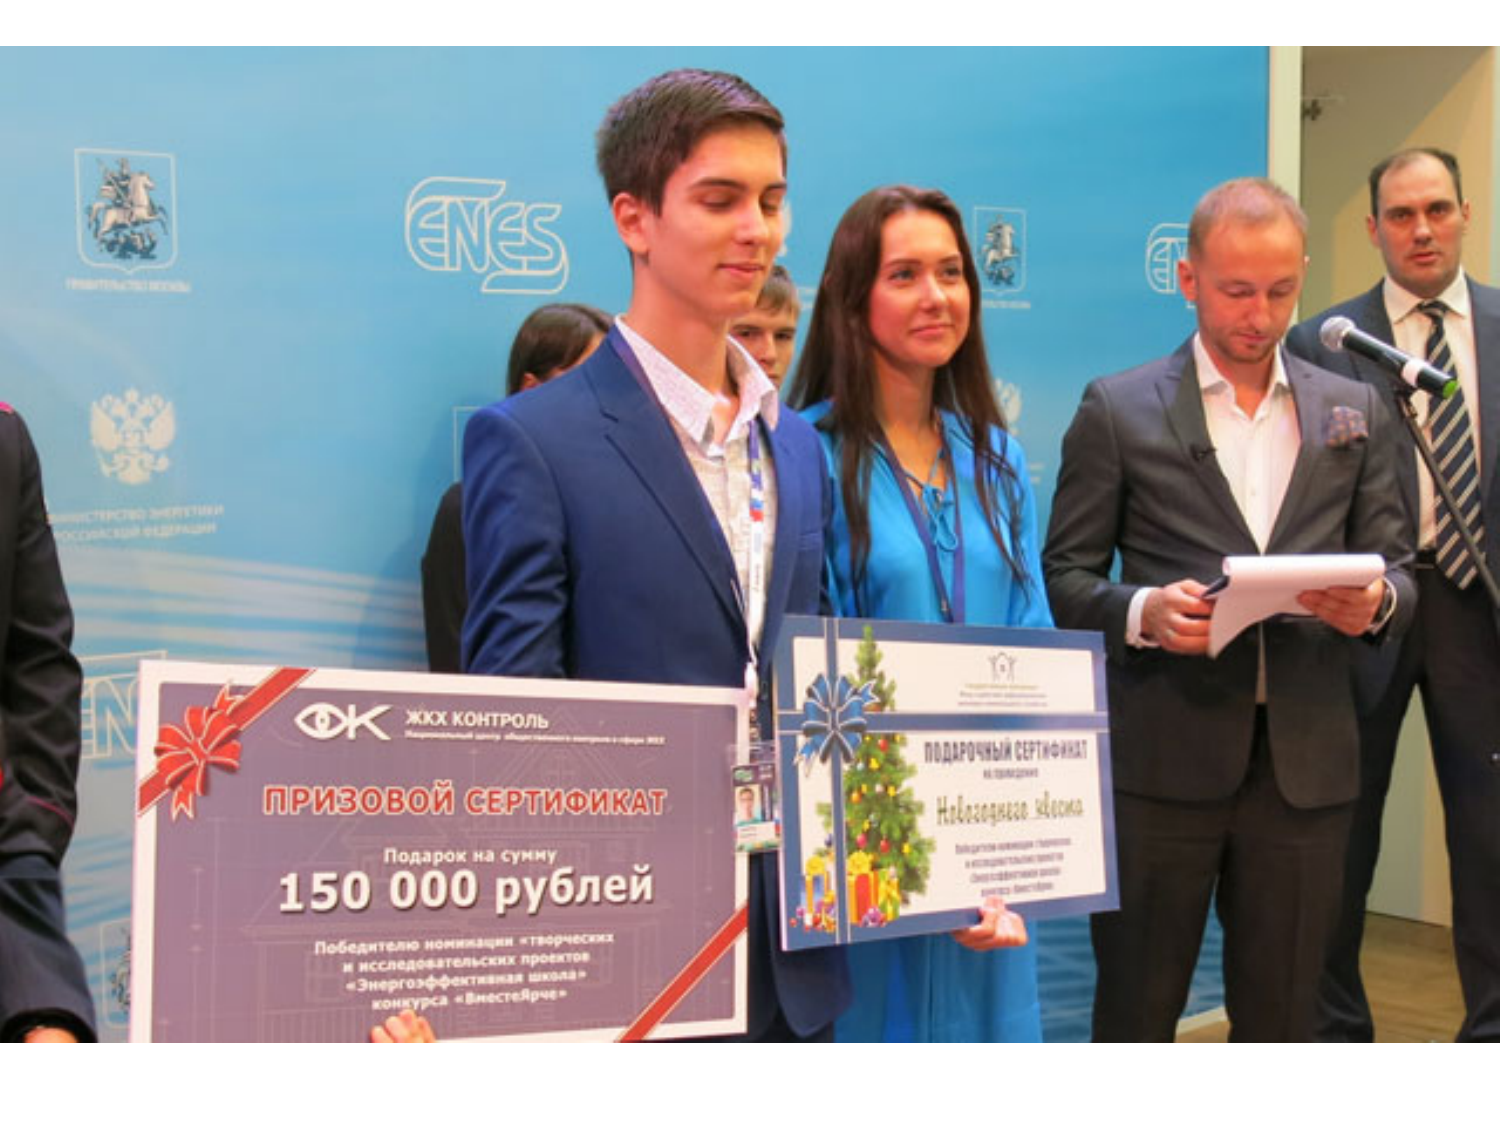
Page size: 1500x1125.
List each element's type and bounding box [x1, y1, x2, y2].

picture [0, 46, 1500, 1044]
